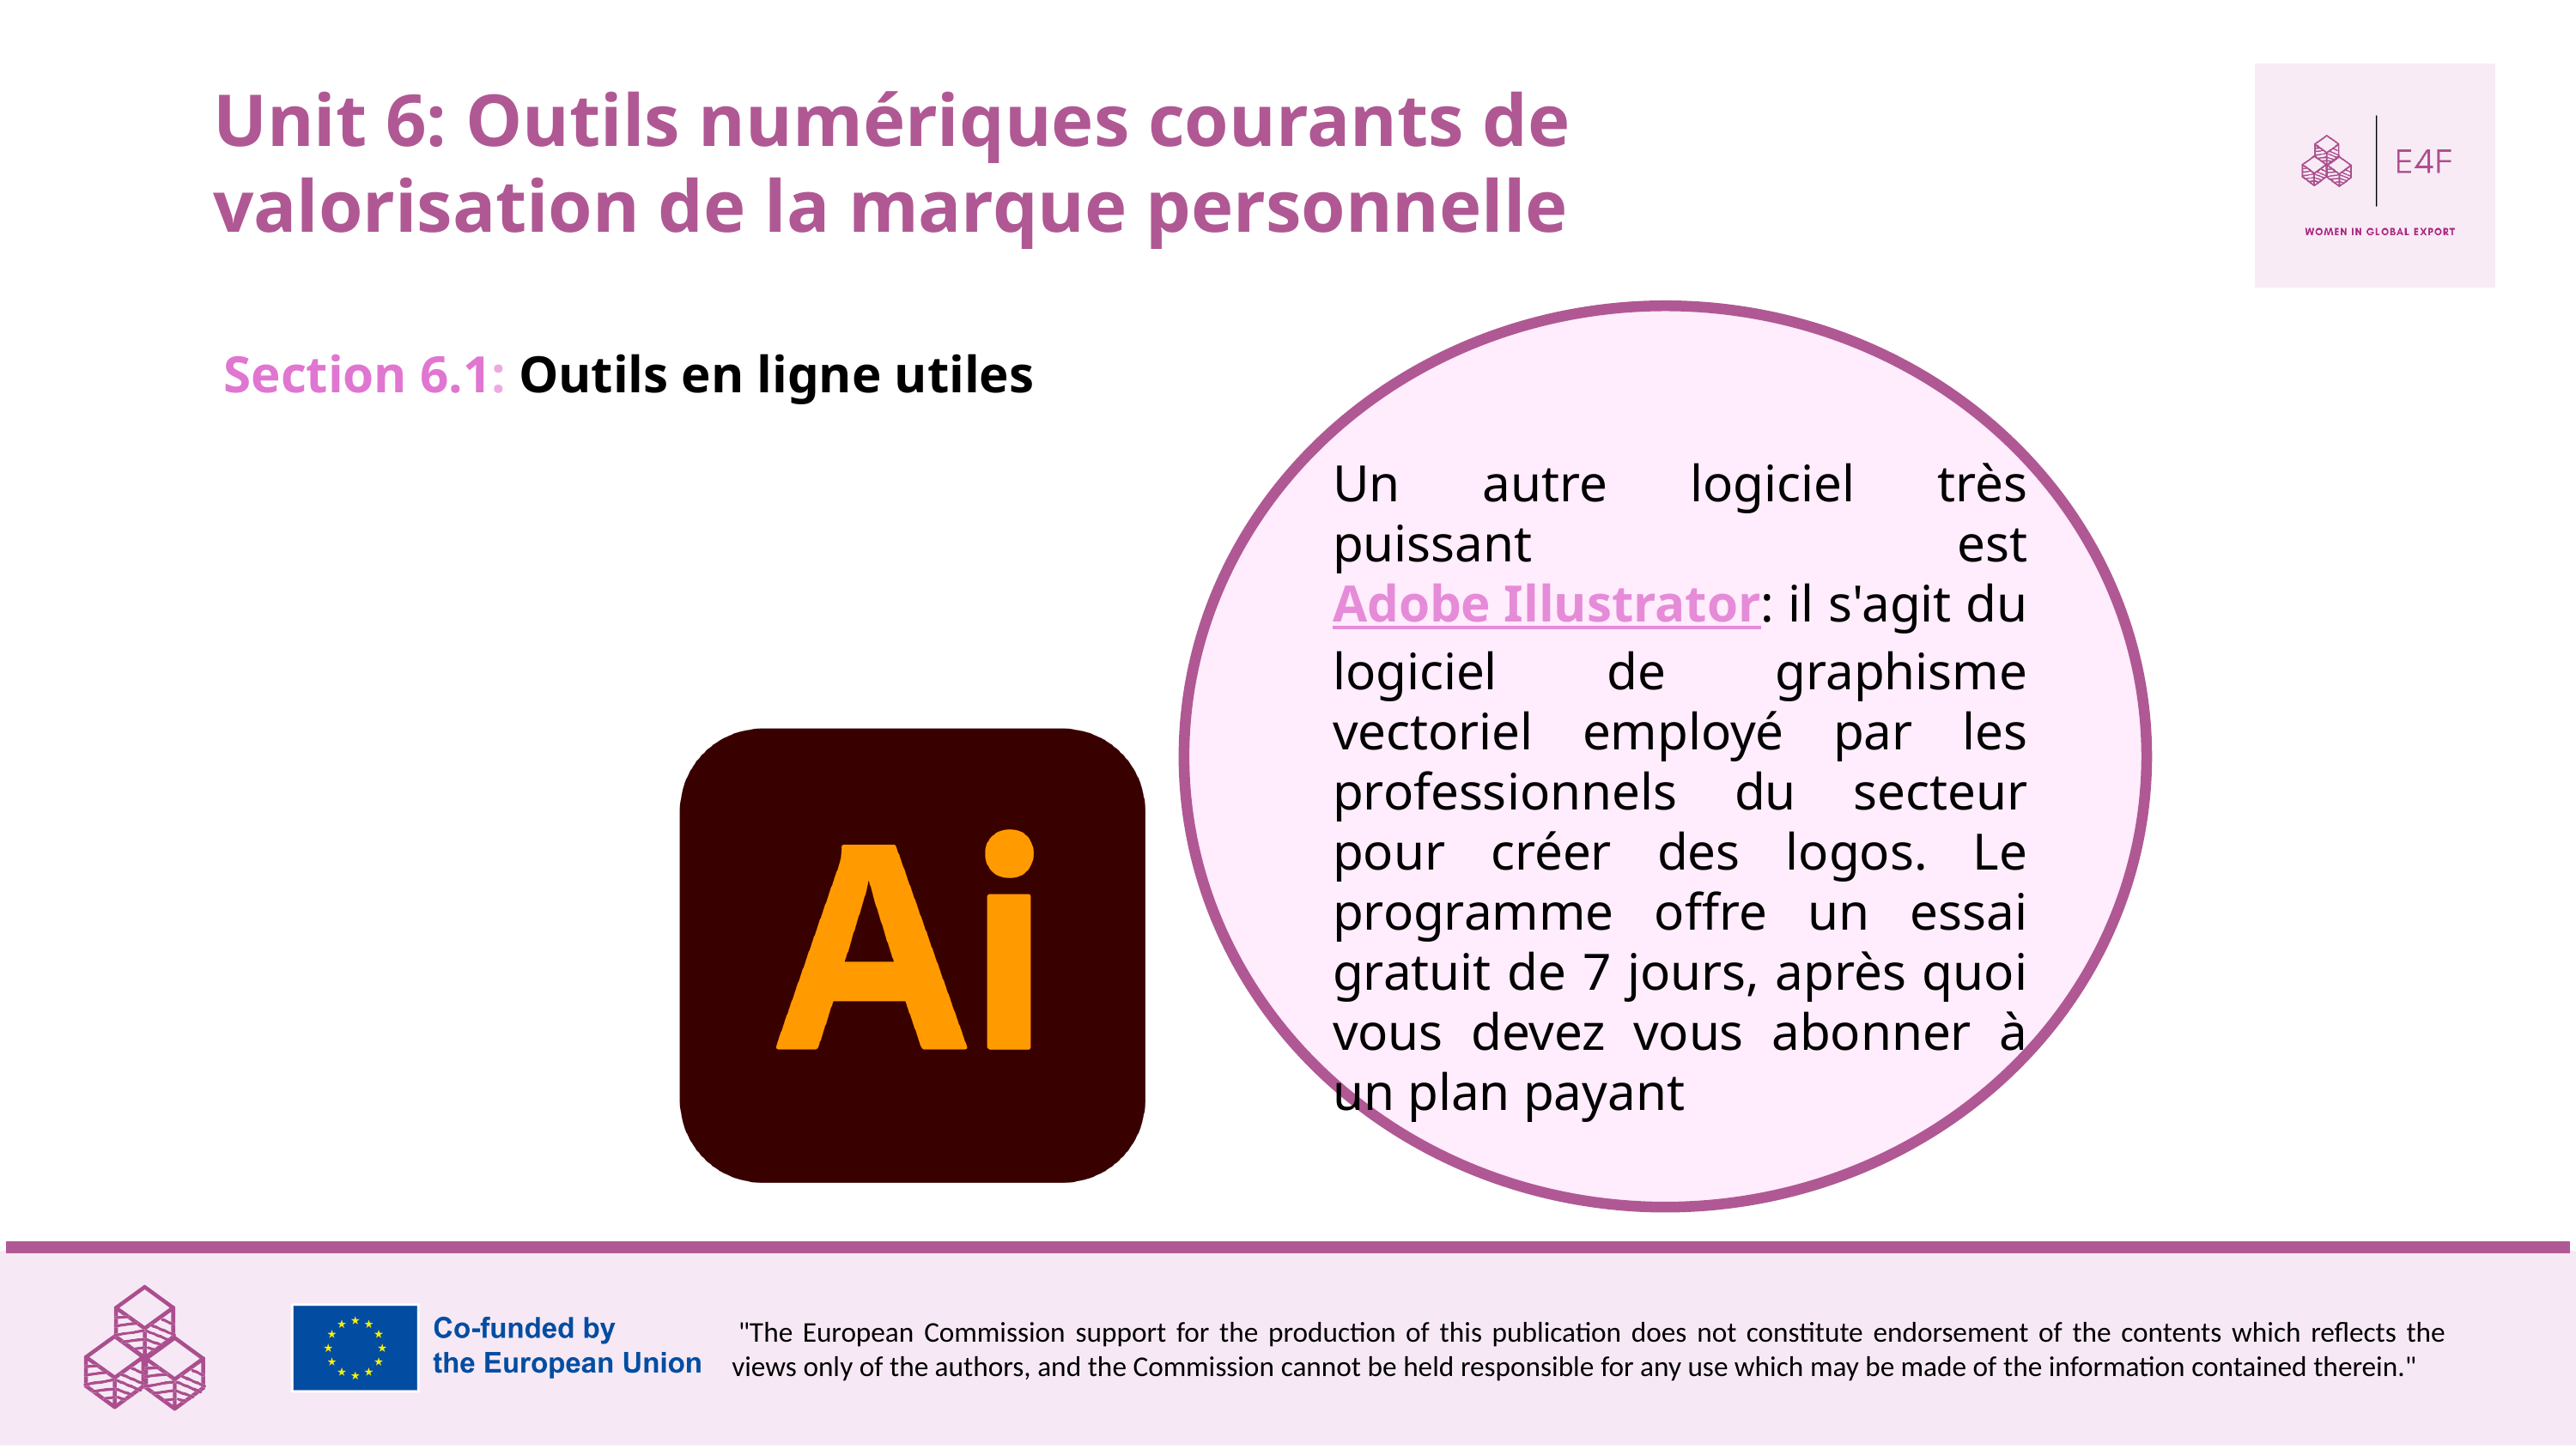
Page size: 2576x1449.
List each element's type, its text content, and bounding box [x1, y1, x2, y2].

text_box Section 6.1: Outils en ligne utiles [210, 336, 1488, 409]
text_box Un autre logiciel très puissant est Adobe Illustrator: il s'agit du logiciel de graphisme vectoriel employé par les professionnels du secteur pour créer des logos. Le programme offre un essai gratuit de 7 jours, après quoi vous devez vous abonner à un plan payant [1320, 445, 2040, 1127]
picture [161, 1341, 176, 1351]
picture [113, 1315, 176, 1351]
picture [674, 724, 1150, 1187]
text_box [2040, 472, 2148, 1041]
picture [288, 1300, 732, 1396]
text_box [1182, 305, 2014, 1072]
picture [2254, 64, 2495, 288]
picture [83, 1364, 206, 1403]
text_box [1389, 1127, 1941, 1209]
text_box Unit 6: Outils numériques courants de valorisation de la marque personnelle [200, 68, 1886, 253]
